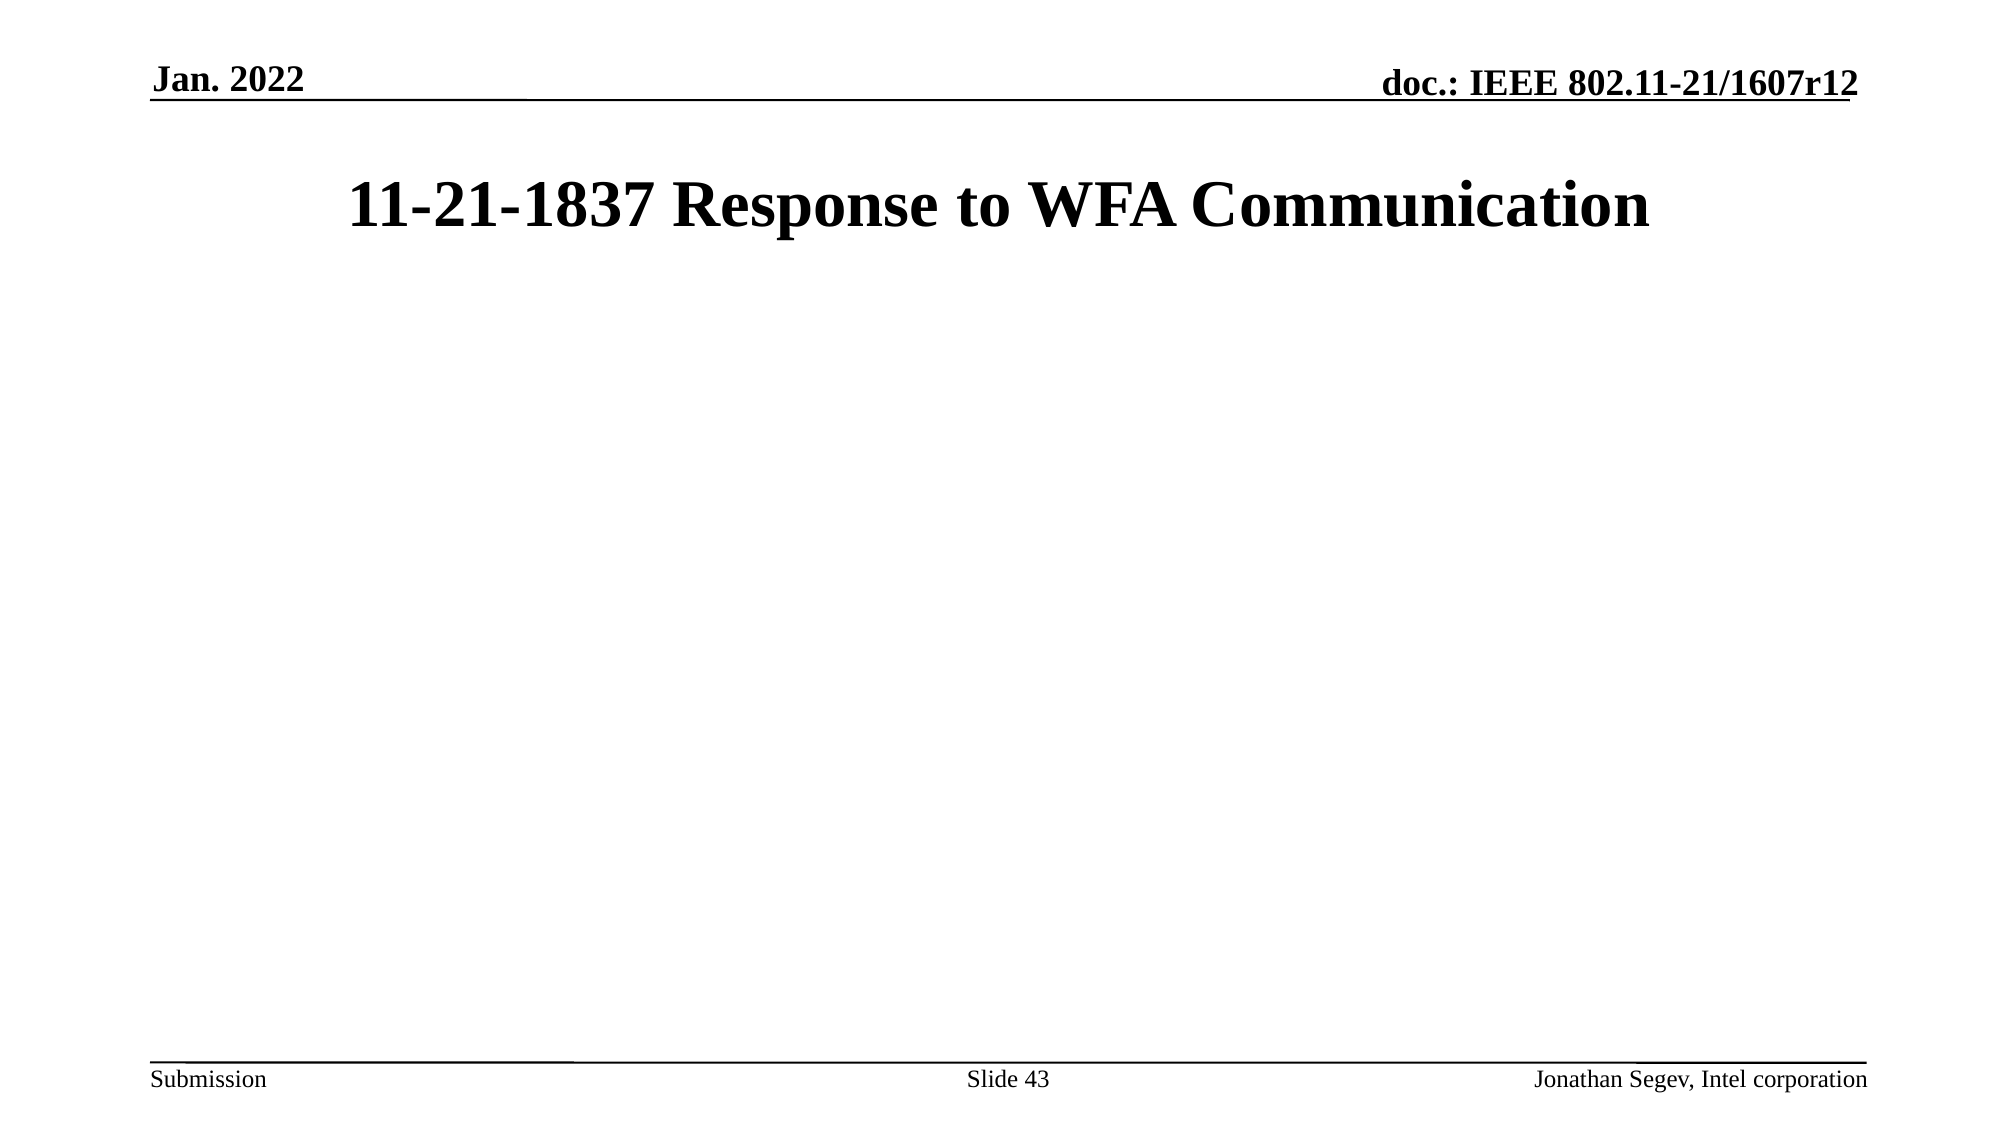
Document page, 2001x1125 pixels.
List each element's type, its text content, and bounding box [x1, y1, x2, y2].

footer Jonathan Segev, Intel corporation [1171, 1061, 1869, 1093]
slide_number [152, 54, 563, 100]
slide_number Slide 43 [950, 1061, 1067, 1123]
title 11-21-1837 Response to WFA Communication [149, 112, 1850, 288]
